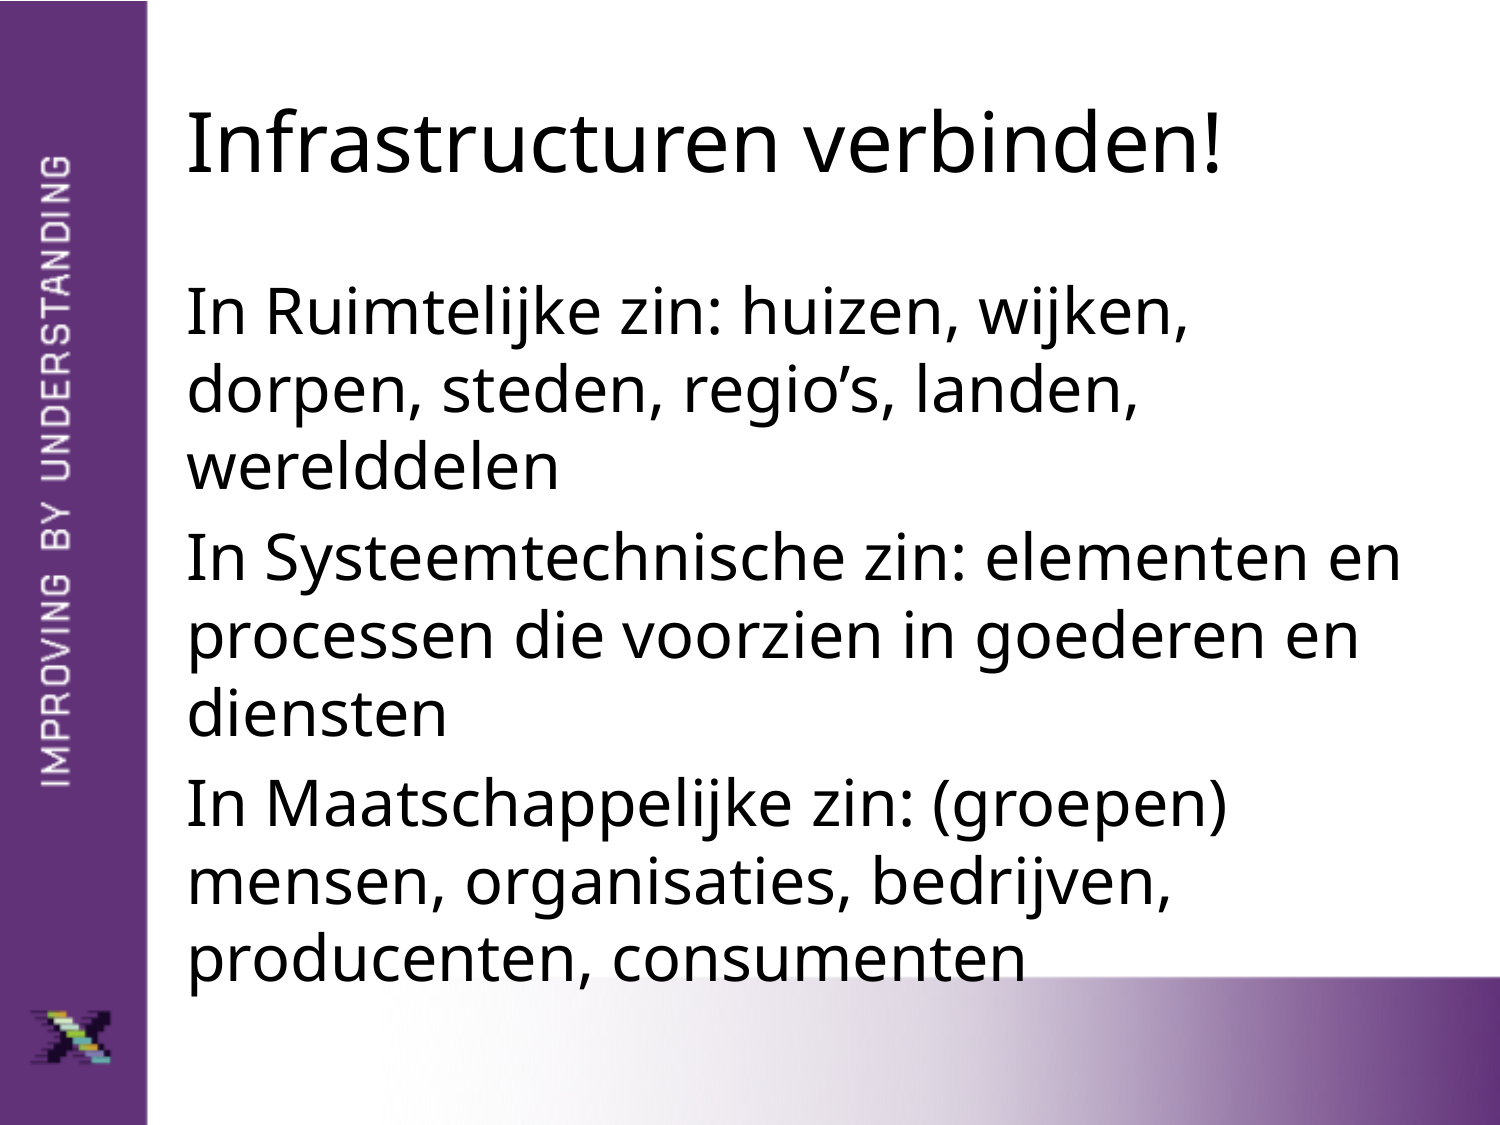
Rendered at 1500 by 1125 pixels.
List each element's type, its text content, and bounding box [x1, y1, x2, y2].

list In Ruimtelijke zin: huizen, wijken, dorpen, steden, regio’s, landen, werelddelen In Systeemtechnische zin: elementen en processen die voorzien in goederen en diensten In Maatschappelijke zin: (groepen) mensen, organisaties, bedrijven, producenten, consumenten [171, 262, 1425, 1005]
title Infrastructuren verbinden! [171, 45, 1425, 233]
picture [0, 1, 1500, 1125]
